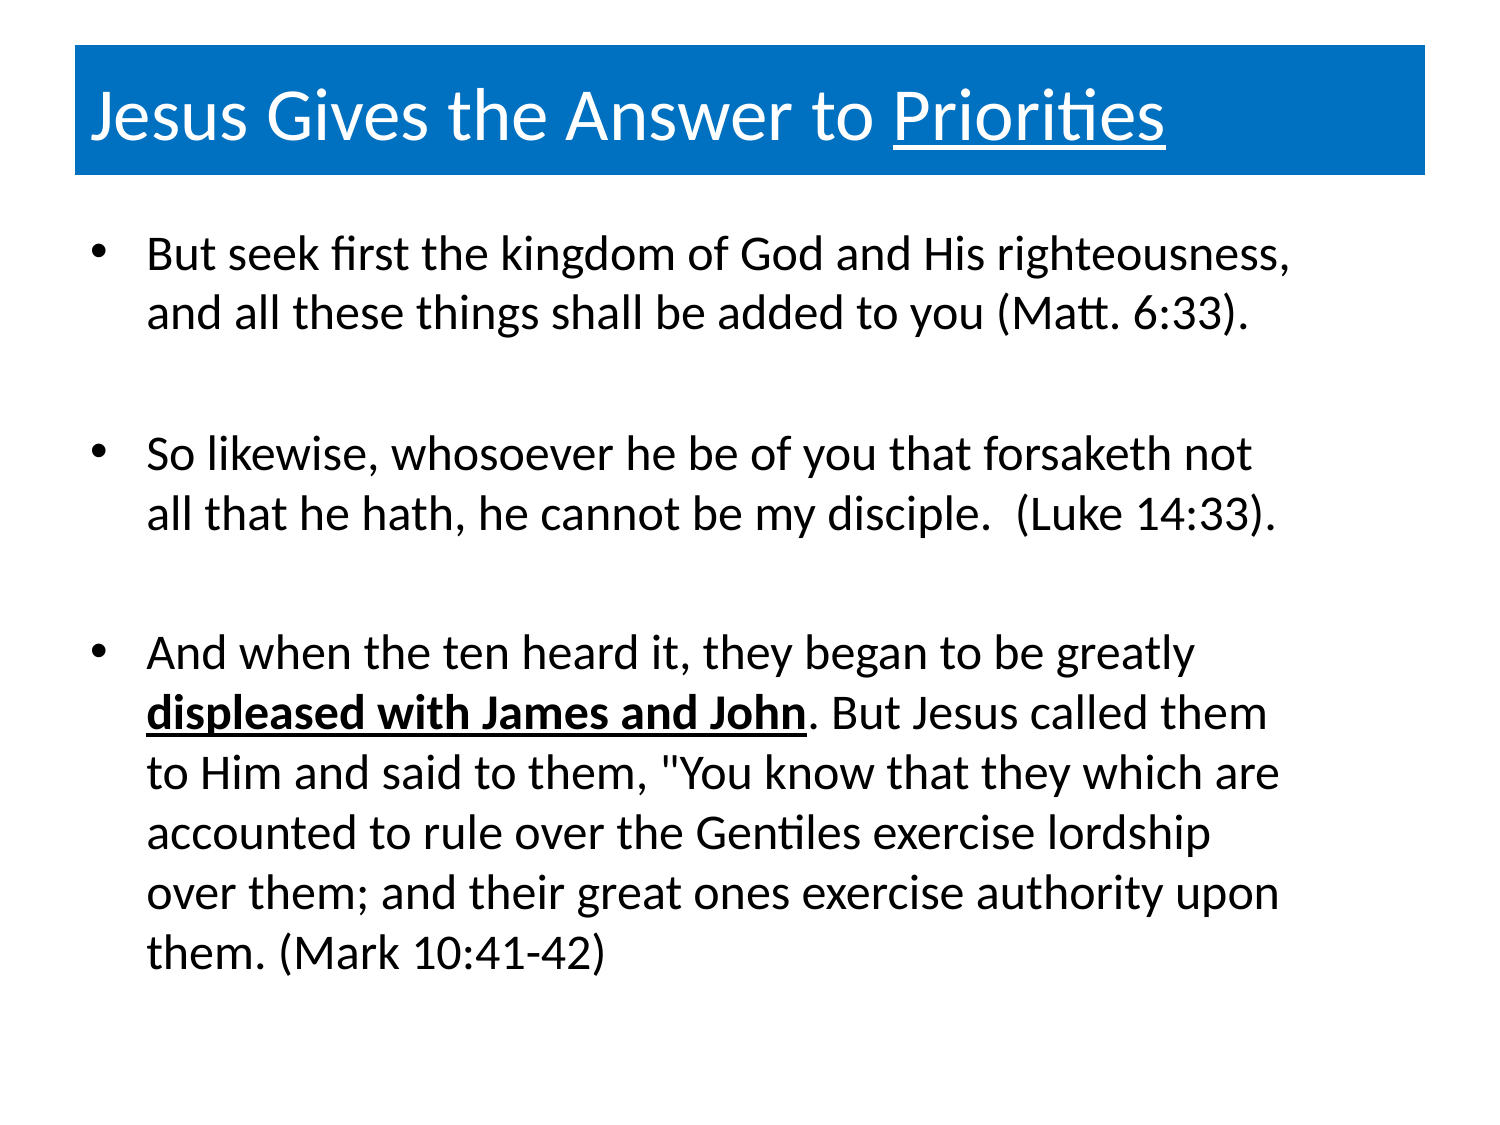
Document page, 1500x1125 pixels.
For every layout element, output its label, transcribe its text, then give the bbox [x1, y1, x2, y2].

title Jesus Gives the Answer to Priorities [75, 45, 1425, 175]
list But seek first the kingdom of God and His righteousness, and all these things shall be added to you (Matt. 6:33). So likewise, whosoever he be of you that forsaketh not all that he hath, he cannot be my disciple. (Luke 14:33). And when the ten heard it, they began to be greatly displeased with James and John. But Jesus called them to Him and said to them, "You know that they which are accounted to rule over the Gentiles exercise lordship over them; and their great ones exercise authority upon them. (Mark 10:41-42) [75, 212, 1313, 1100]
